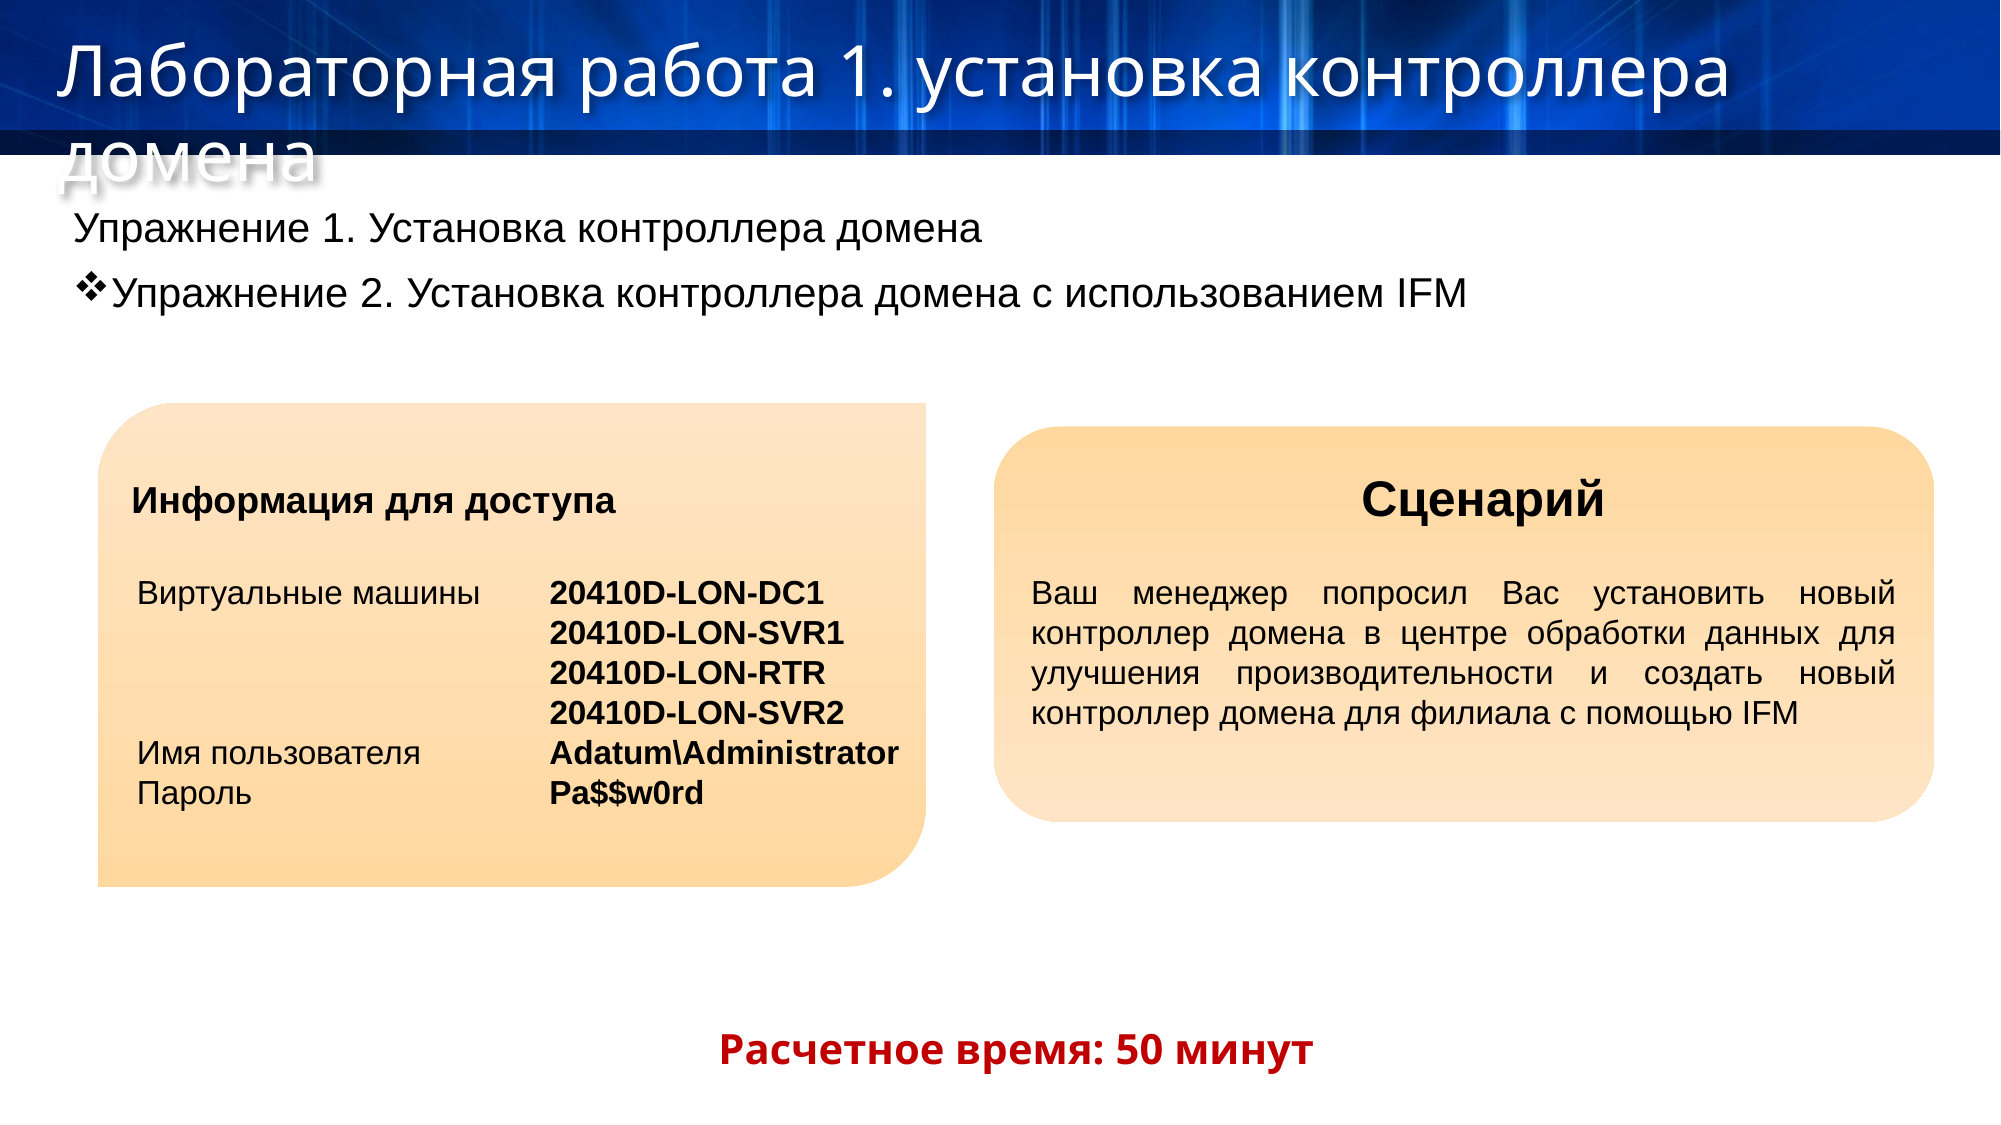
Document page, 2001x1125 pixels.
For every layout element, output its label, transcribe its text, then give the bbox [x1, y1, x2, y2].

text_box Расчетное время: 50 минут [703, 1015, 1329, 1081]
picture [0, 0, 2001, 155]
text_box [97, 402, 1057, 887]
text_box Лабораторная работа 1. установка контроллера домена [43, 18, 1990, 203]
text_box Сценарий [1346, 458, 1621, 534]
text_box Упражнение 1. Установка контроллера домена Упражнение 2. Установка контроллера домена с использованием IFM [58, 193, 1529, 353]
text_box [1057, 426, 1935, 822]
text_box Ваш менеджер попросил Вас установить новый контроллер домена в центре обработки данных для улучшения производительности и создать новый контроллер домена для филиала с помощью IFM [1057, 564, 1912, 739]
